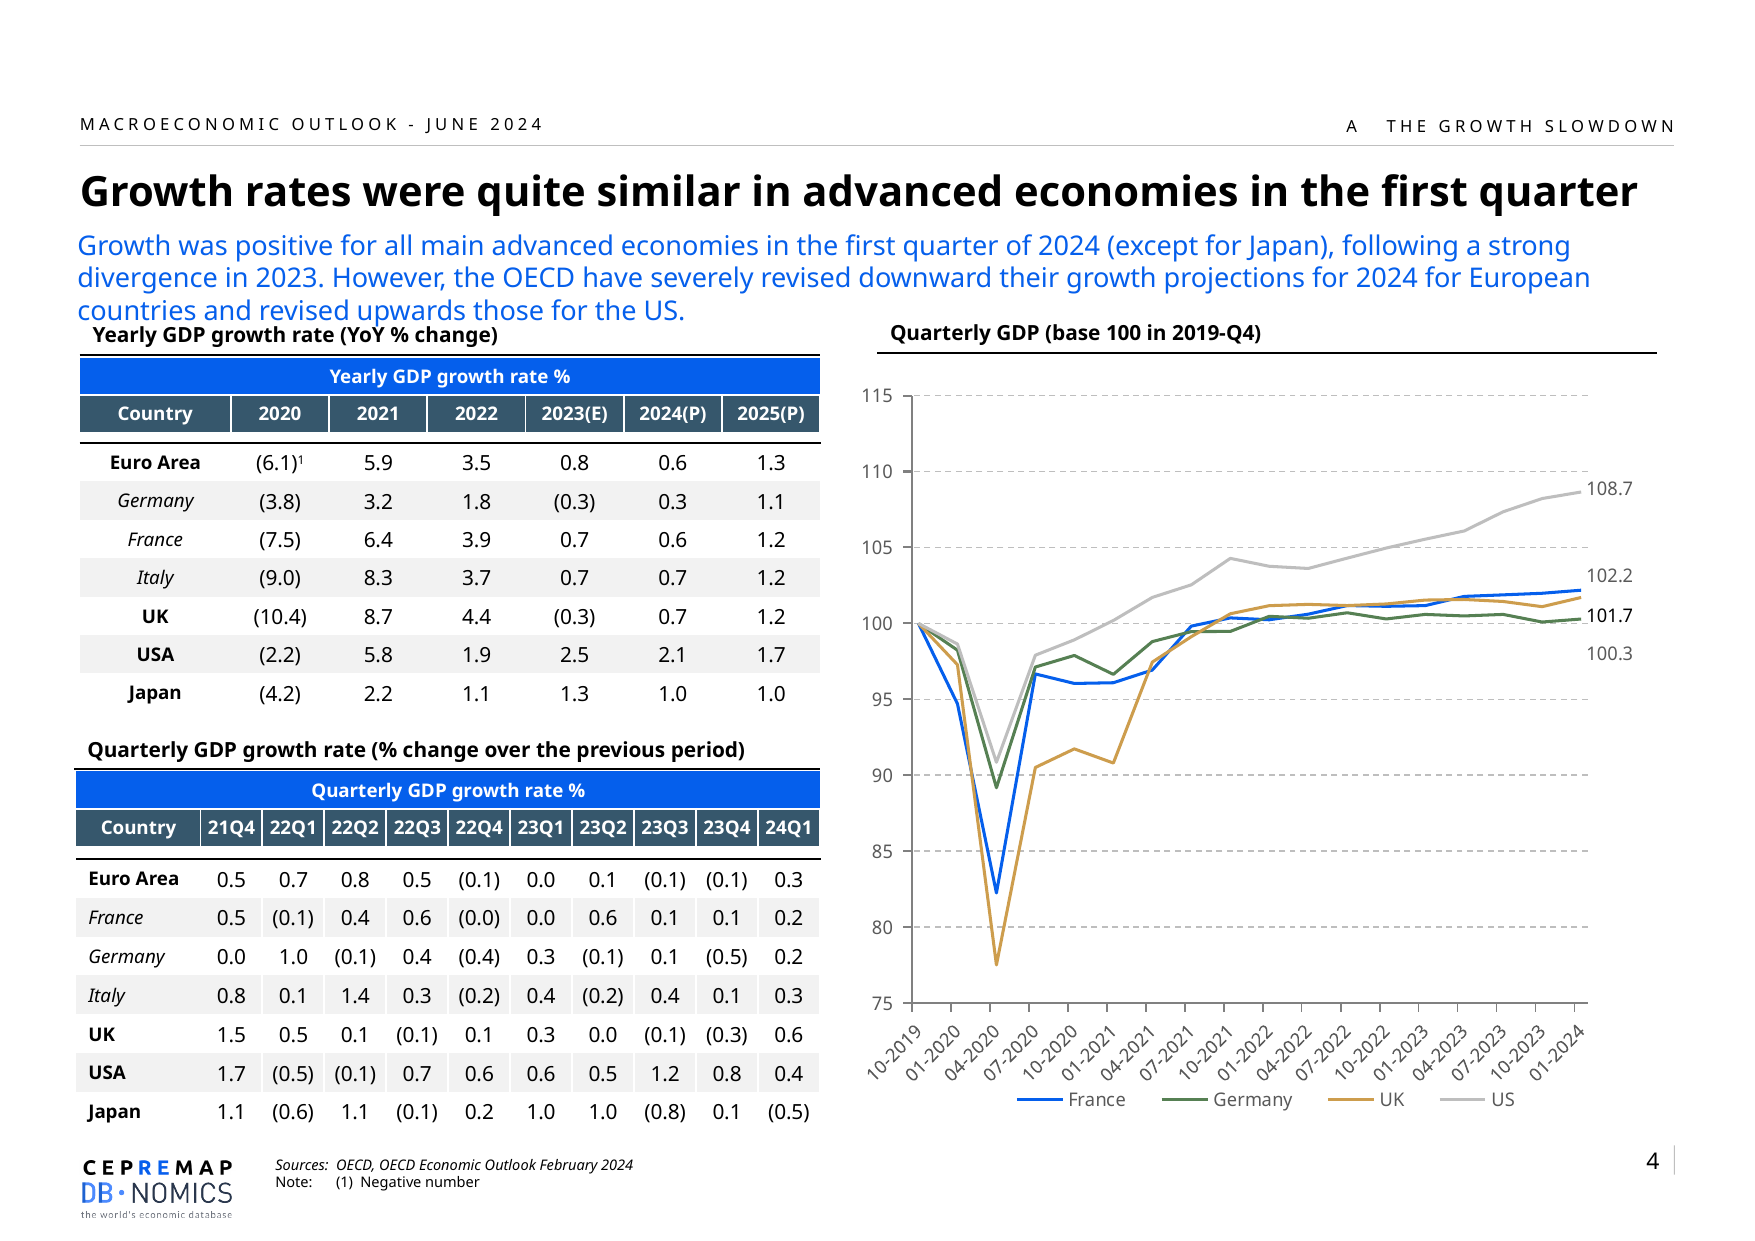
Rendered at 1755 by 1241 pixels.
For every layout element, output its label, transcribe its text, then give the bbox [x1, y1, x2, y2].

table_cell [232, 432, 328, 442]
table_cell 0.7 [387, 1053, 447, 1092]
table_cell (9.0) [231, 558, 329, 597]
table_cell (0.4) [449, 937, 509, 975]
table_cell 2022 [428, 396, 525, 432]
table_cell [330, 432, 426, 442]
table_cell UK [76, 1014, 200, 1053]
picture [81, 1182, 232, 1218]
table_cell 8.7 [329, 597, 427, 635]
table_cell [697, 846, 757, 858]
table_cell [387, 846, 447, 858]
table_cell 1.0 [624, 673, 722, 712]
table_cell (3.8) [231, 481, 329, 520]
table_cell 22Q2 [325, 810, 385, 846]
table_cell 3.7 [427, 558, 526, 597]
table_cell 0.1 [263, 975, 323, 1014]
table_cell [449, 846, 509, 858]
table_cell 0.3 [511, 1014, 571, 1053]
table_header Quarterly GDP (base 100 in 2019-Q4) [877, 313, 1657, 352]
table_cell [635, 846, 695, 858]
table_cell [201, 846, 261, 858]
table_cell 1.1 [722, 481, 820, 520]
table_cell 0.3 [759, 975, 819, 1014]
table_cell (0.1) [387, 1014, 447, 1053]
table_cell 22Q3 [387, 810, 447, 846]
table_cell 23Q3 [635, 810, 695, 846]
table_cell UK [80, 597, 231, 635]
table_cell [759, 846, 819, 858]
table_header Yearly GDP growth rate (YoY % change) [80, 315, 820, 354]
table_cell 0.1 [697, 898, 757, 937]
table_cell 5.8 [329, 635, 427, 673]
table_cell 2024(P) [625, 396, 721, 432]
table_cell Japan [80, 673, 231, 712]
table_cell (0.1) [387, 1092, 447, 1131]
table_cell (0.5) [263, 1053, 323, 1092]
slide_number A The growth slowdown [877, 111, 1675, 141]
table_cell 2021 [330, 396, 426, 432]
table_cell 23Q1 [511, 810, 571, 846]
table_cell 3.2 [329, 481, 427, 520]
table_cell [80, 432, 230, 442]
table_cell 1.0 [263, 937, 323, 975]
table_cell 22Q1 [263, 810, 323, 846]
table_cell 1.1 [325, 1092, 385, 1131]
chart [859, 362, 1681, 1152]
table_cell 3.9 [427, 520, 526, 558]
table_cell 1.9 [427, 635, 526, 673]
table_cell 0.1 [697, 975, 757, 1014]
table_cell 0.2 [449, 1092, 509, 1131]
table_cell 0.4 [387, 937, 447, 975]
table_cell 1.5 [200, 1014, 261, 1053]
table_cell 0.0 [573, 1014, 633, 1053]
table_cell 1.1 [200, 1092, 261, 1131]
table_cell 8.3 [329, 558, 427, 597]
table_cell 23Q2 [573, 810, 633, 846]
table_cell 0.7 [263, 860, 323, 898]
table_cell Italy [80, 558, 231, 597]
table_cell 4.4 [427, 597, 526, 635]
table_cell 0.4 [635, 975, 695, 1014]
table_cell [723, 432, 819, 442]
table_cell 0.1 [449, 1014, 509, 1053]
table_cell 21Q4 [201, 810, 261, 846]
table_cell Euro Area [80, 444, 231, 481]
table_cell 1.0 [511, 1092, 571, 1131]
table_cell 1.2 [722, 520, 820, 558]
table_cell 1.0 [722, 673, 820, 712]
table_cell Country [80, 396, 230, 432]
table_cell (0.5) [759, 1092, 819, 1131]
table_cell 0.1 [635, 898, 695, 937]
table_cell 2020 [232, 396, 328, 432]
table_cell 0.7 [624, 558, 722, 597]
table_cell 1.1 [427, 673, 526, 712]
table_cell 0.8 [526, 444, 624, 481]
table_cell (2.2) [231, 635, 329, 673]
table_cell (0.0) [449, 898, 509, 937]
table_cell 0.4 [511, 975, 571, 1014]
table_cell USA [76, 1053, 200, 1092]
table_cell 0.6 [624, 444, 722, 481]
table_cell 22Q4 [449, 810, 509, 846]
table_cell 1.7 [200, 1053, 261, 1092]
table_cell Germany [76, 937, 200, 975]
table_cell 2023(E) [526, 396, 623, 432]
table_cell 2.1 [624, 635, 722, 673]
table_cell 5.9 [329, 444, 427, 481]
table_cell [526, 432, 623, 442]
table_cell (0.1) [635, 1014, 695, 1053]
table_cell (4.2) [231, 673, 329, 712]
table_cell 0.3 [759, 860, 819, 898]
table_cell [263, 846, 323, 858]
table_cell 23Q4 [697, 810, 757, 846]
table_cell Euro Area [76, 860, 200, 898]
table_cell France [76, 898, 200, 937]
table_cell 0.5 [200, 860, 261, 898]
table_cell 0.8 [325, 860, 385, 898]
table_cell 2.2 [329, 673, 427, 712]
table_cell 0.8 [697, 1053, 757, 1092]
table_cell [428, 432, 525, 442]
table_cell 1.3 [722, 444, 820, 481]
table_cell 0.5 [387, 860, 447, 898]
table_cell 1.4 [325, 975, 385, 1014]
table_cell [625, 432, 721, 442]
table_cell [511, 846, 571, 858]
table_cell 0.5 [573, 1053, 633, 1092]
table_cell (0.5) [697, 937, 757, 975]
table_cell 0.0 [511, 860, 571, 898]
table_cell [877, 354, 1657, 360]
table_cell 0.3 [387, 975, 447, 1014]
table_cell 0.6 [511, 1053, 571, 1092]
table_cell 1.3 [526, 673, 624, 712]
table_cell 24Q1 [759, 810, 819, 846]
table_cell 1.2 [635, 1053, 695, 1092]
table_header Quarterly GDP growth rate % [76, 771, 820, 808]
table_cell 0.4 [325, 898, 385, 937]
table_cell 0.6 [573, 898, 633, 937]
list Growth was positive for all main advanced economies in the first quarter of 2024 (except for Japan), following a strong divergence in 2023. However, the OECD have severely revised downward their growth projections for 2024 for European countries and revised upwards those for the US. [77, 216, 1673, 294]
table_cell (0.1) [325, 1053, 385, 1092]
table_cell 6.4 [329, 520, 427, 558]
table_cell 0.6 [449, 1053, 509, 1092]
table_cell (0.3) [526, 597, 624, 635]
table_cell 0.1 [697, 1092, 757, 1131]
table_cell Country [76, 810, 200, 846]
table_cell 0.3 [511, 937, 571, 975]
table_cell 0.7 [624, 597, 722, 635]
table_cell 0.6 [624, 520, 722, 558]
table_cell 2.5 [526, 635, 624, 673]
table_cell (0.1) [449, 860, 509, 898]
table_cell 1.2 [722, 597, 820, 635]
table_header Yearly GDP growth rate % [80, 358, 820, 394]
table_cell USA [80, 635, 231, 673]
table_cell Germany [80, 481, 231, 520]
table_cell (6.1)1 [231, 444, 329, 481]
table_cell 0.8 [200, 975, 261, 1014]
table_cell (0.1) [263, 898, 323, 937]
title Growth rates were quite similar in advanced economies in the first quarter [79, 170, 1675, 231]
table_cell 0.6 [387, 898, 447, 937]
table_cell (0.2) [573, 975, 633, 1014]
table_cell Italy [76, 975, 200, 1014]
table_cell [573, 846, 633, 858]
table_header Quarterly GDP growth rate (% change over the previous period) [74, 729, 820, 768]
table_cell (0.1) [635, 860, 695, 898]
table_cell 0.6 [759, 1014, 819, 1053]
table_cell (0.1) [325, 937, 385, 975]
table_cell France [80, 520, 231, 558]
table_cell 0.2 [759, 937, 819, 975]
text_box Sources: OECD, OECD Economic Outlook February 2024 Note: (1) Negative number [275, 1165, 1626, 1191]
table_cell 0.7 [526, 558, 624, 597]
table_cell (0.8) [635, 1092, 695, 1131]
table_cell 1.7 [722, 635, 820, 673]
table_cell 0.4 [759, 1053, 819, 1092]
table_cell 0.7 [526, 520, 624, 558]
table_cell 1.0 [573, 1092, 633, 1131]
table_cell 0.3 [624, 481, 722, 520]
slide_number 4 [1562, 1161, 1675, 1175]
table_cell 0.0 [200, 937, 261, 975]
table_cell Japan [76, 1092, 200, 1131]
table_cell (10.4) [231, 597, 329, 635]
footer Macroeconomic Outlook - June 2024 [79, 109, 1420, 139]
table_cell 0.5 [263, 1014, 323, 1053]
table_cell [76, 846, 200, 858]
table_cell 3.5 [427, 444, 526, 481]
table_cell (0.6) [263, 1092, 323, 1131]
table_cell [325, 846, 385, 858]
table_cell 2025(P) [723, 396, 819, 432]
table_cell 0.1 [635, 937, 695, 975]
table_cell 0.1 [325, 1014, 385, 1053]
table_cell 0.5 [200, 898, 261, 937]
table_cell 1.2 [722, 558, 820, 597]
table_cell (0.3) [526, 481, 624, 520]
table_cell 0.2 [759, 898, 819, 937]
table_cell 1.8 [427, 481, 526, 520]
table_cell (7.5) [231, 520, 329, 558]
table_cell 0.1 [573, 860, 633, 898]
table_cell (0.2) [449, 975, 509, 1014]
picture [79, 1160, 236, 1175]
table_cell (0.3) [697, 1014, 757, 1053]
table_cell 0.0 [511, 898, 571, 937]
table_cell (0.1) [573, 937, 633, 975]
table_cell (0.1) [697, 860, 757, 898]
